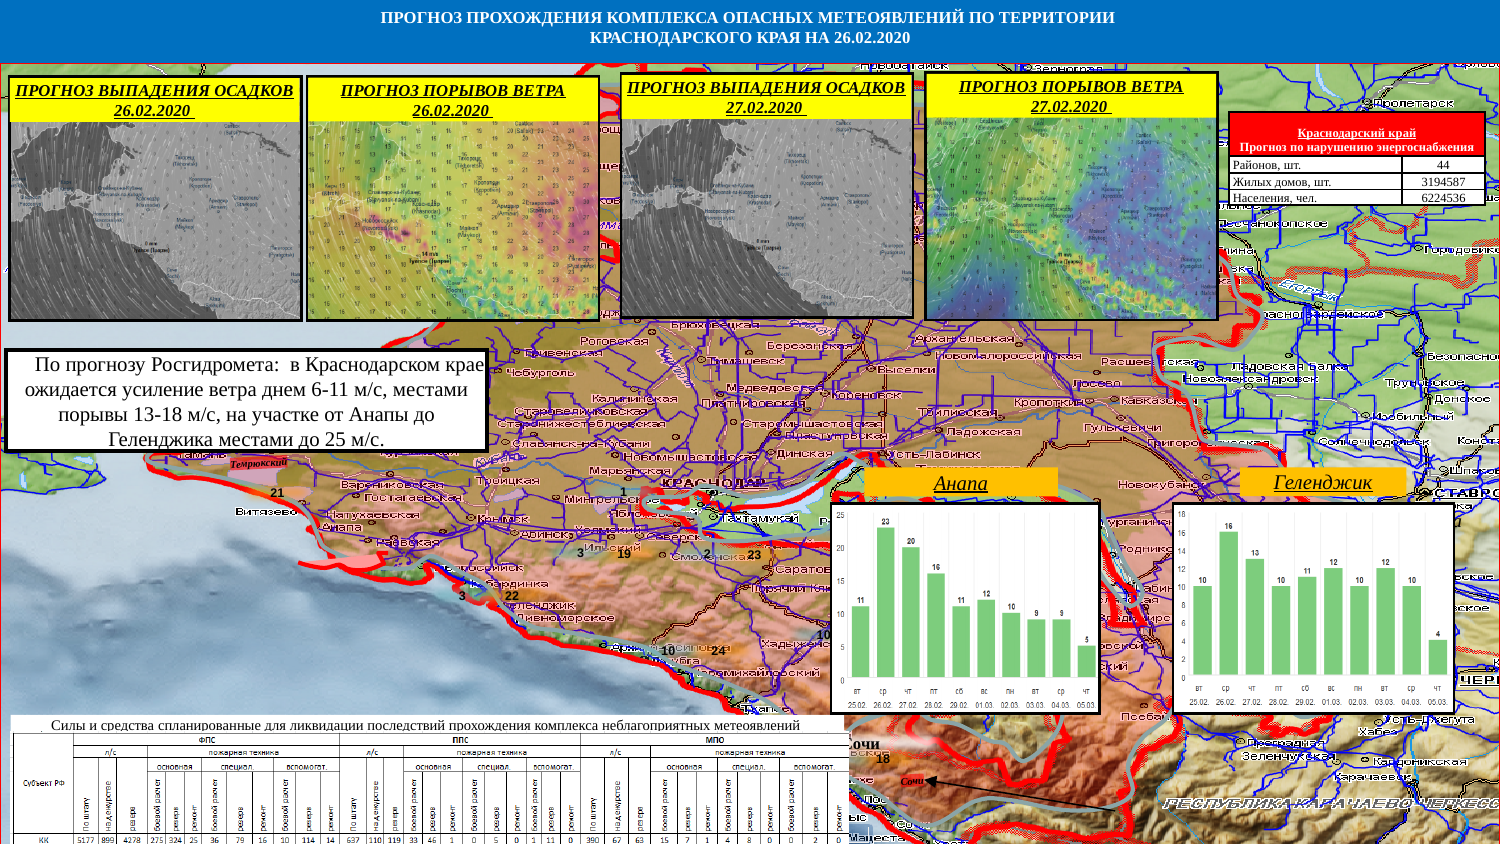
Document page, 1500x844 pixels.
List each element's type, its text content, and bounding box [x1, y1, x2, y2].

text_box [923, 779, 1116, 812]
text_box ПРОГНОЗ ПРОХОЖДЕНИЯ КОМПЛЕКСА ОПАСНЫХ МЕТЕОЯВЛЕНИЙ ПО ТЕРРИТОРИИ КРАСНОДАРСКОГО КРАЯ НА 26.02.2020 [2, 0, 1499, 55]
picture [0, 62, 1500, 844]
